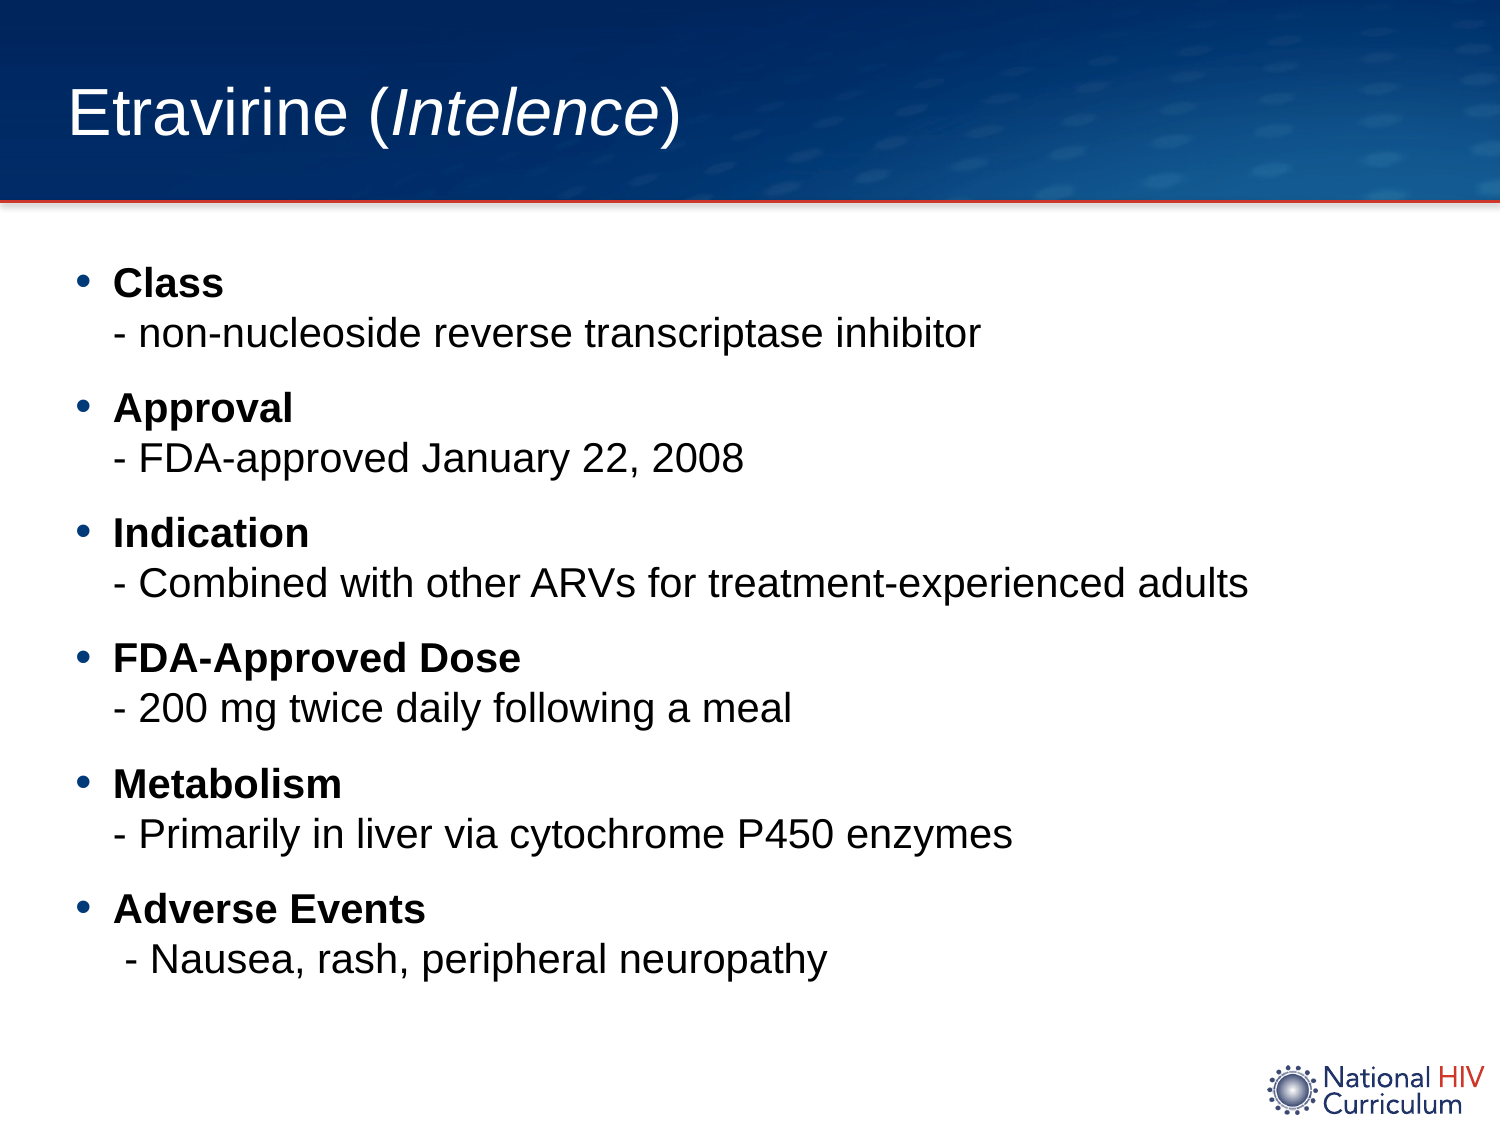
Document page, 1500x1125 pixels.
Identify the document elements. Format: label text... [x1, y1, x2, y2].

list Class - non-nucleoside reverse transcriptase inhibitor Approval - FDA-approved January 22, 2008 Indication - Combined with other ARVs for treatment-experienced adults FDA-Approved Dose - 200 mg twice daily following a meal Metabolism - Primarily in liver via cytochrome P450 enzymes Adverse Events - Nausea, rash, peripheral neuropathy [53, 248, 1450, 1036]
picture [1267, 1065, 1318, 1115]
picture [0, 0, 1500, 200]
title Etravirine (Intelence) [53, 19, 1447, 199]
